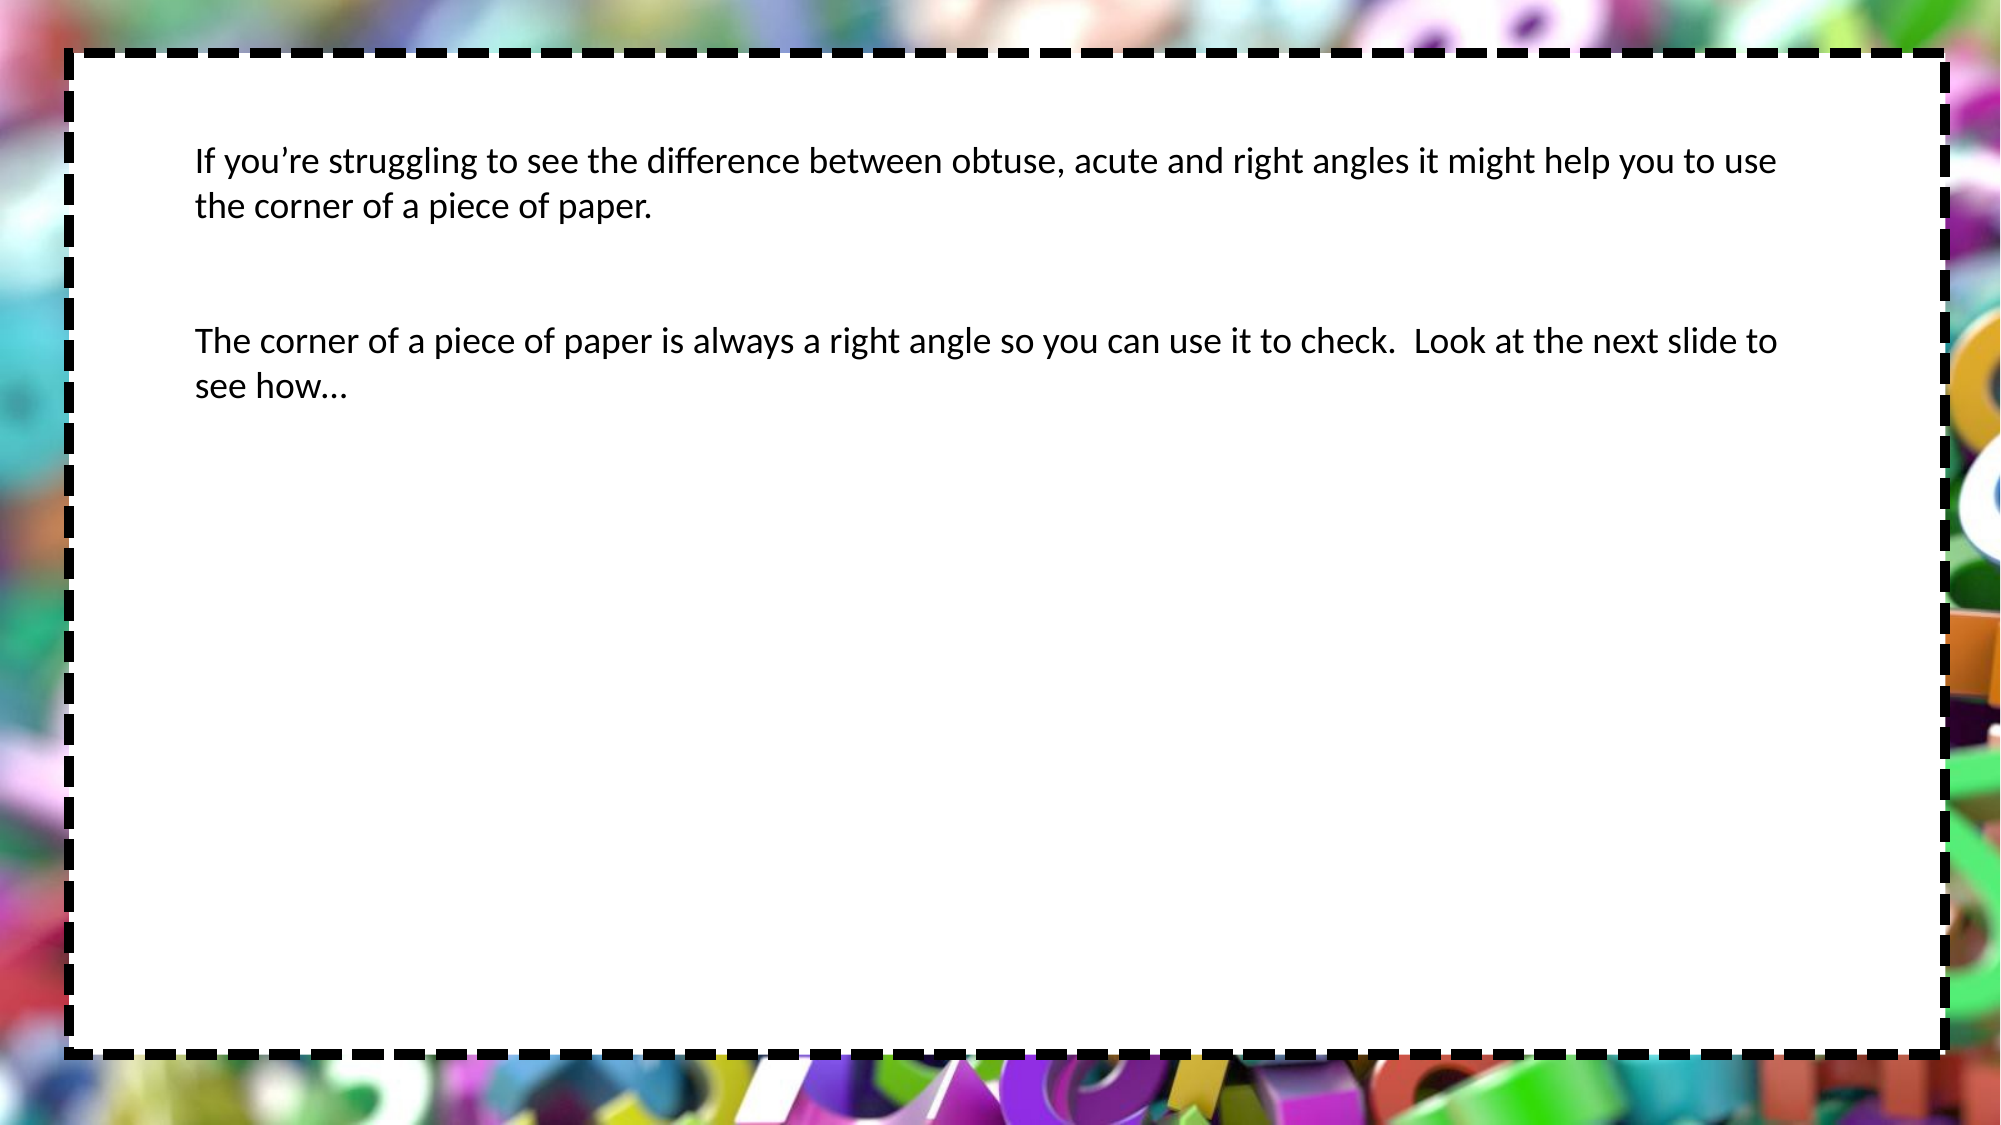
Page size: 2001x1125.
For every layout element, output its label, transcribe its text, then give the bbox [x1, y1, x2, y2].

text_box If you’re struggling to see the difference between obtuse, acute and right angles it might help you to use the corner of a piece of paper. The corner of a piece of paper is always a right angle so you can use it to check. Look at the next slide to see how… [180, 128, 1850, 594]
picture [0, 0, 2001, 1125]
text_box [68, 52, 1946, 1056]
